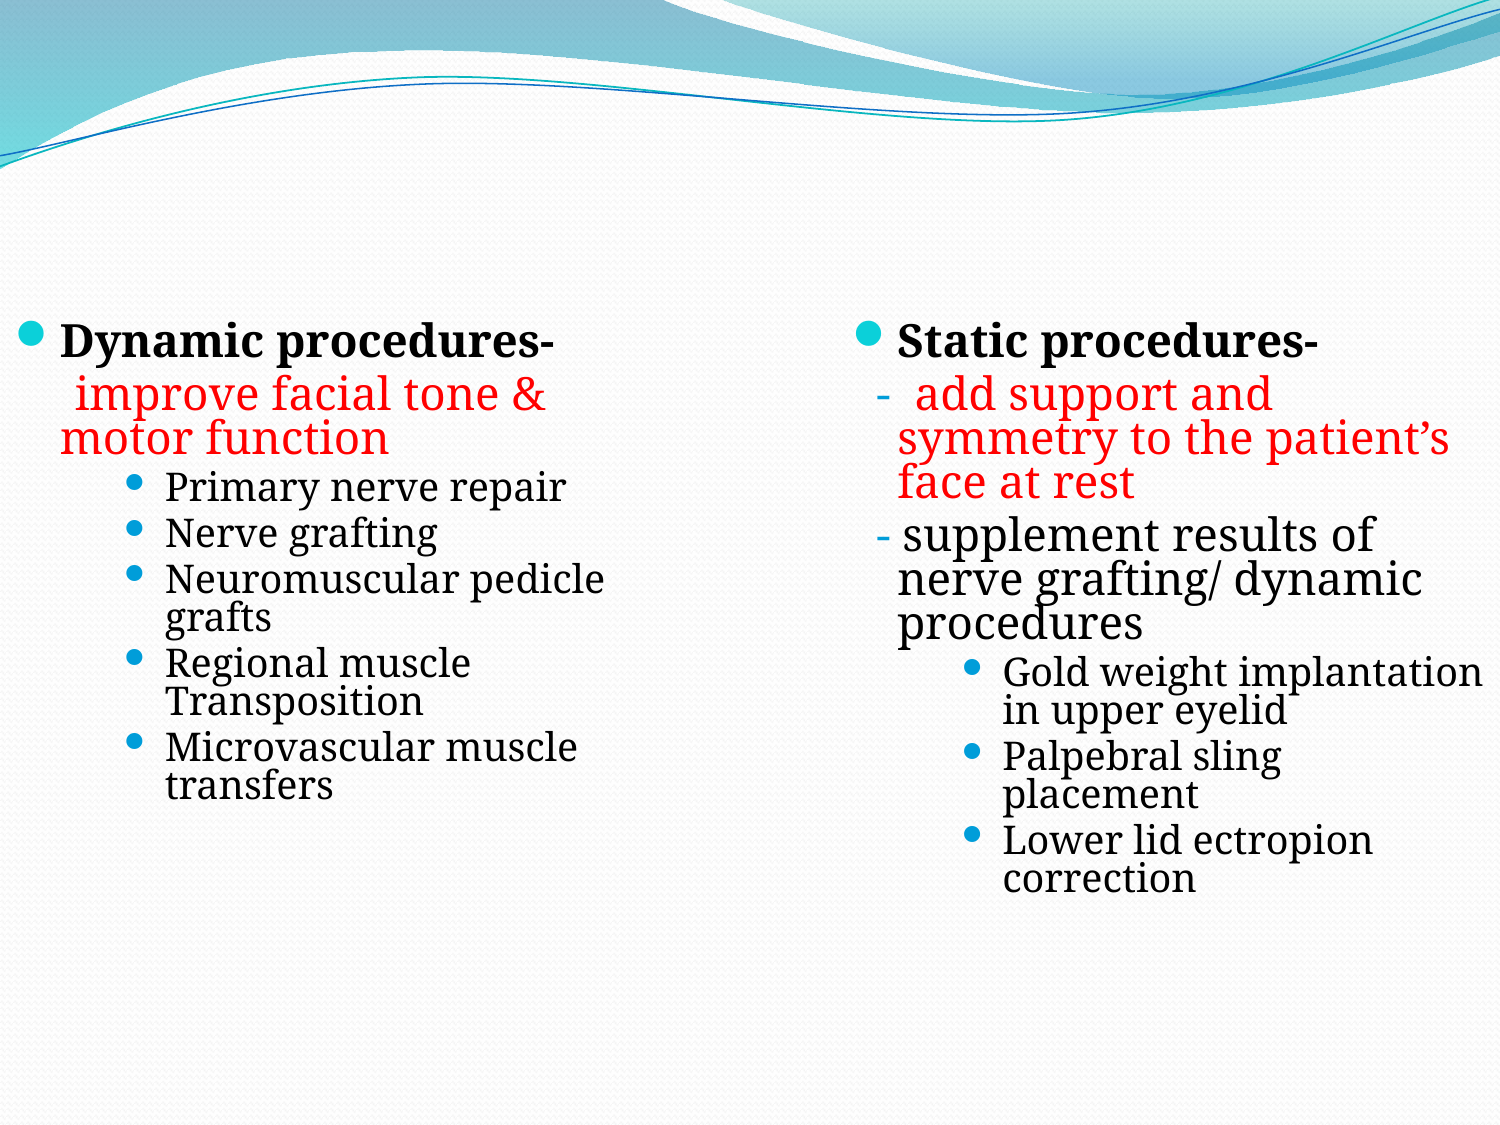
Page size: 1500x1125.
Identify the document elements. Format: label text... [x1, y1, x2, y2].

list Static procedures- - add support and symmetry to the patient’s face at rest - supplement results of nerve grafting/ dynamic procedures Gold weight implantation in upper eyelid Palpebral sling placement Lower lid ectropion correction [837, 315, 1500, 1043]
list Dynamic procedures- improve facial tone & motor function Primary nerve repair Nerve grafting Neuromuscular pedicle grafts Regional muscle Transposition Microvascular muscle transfers [0, 315, 663, 1043]
